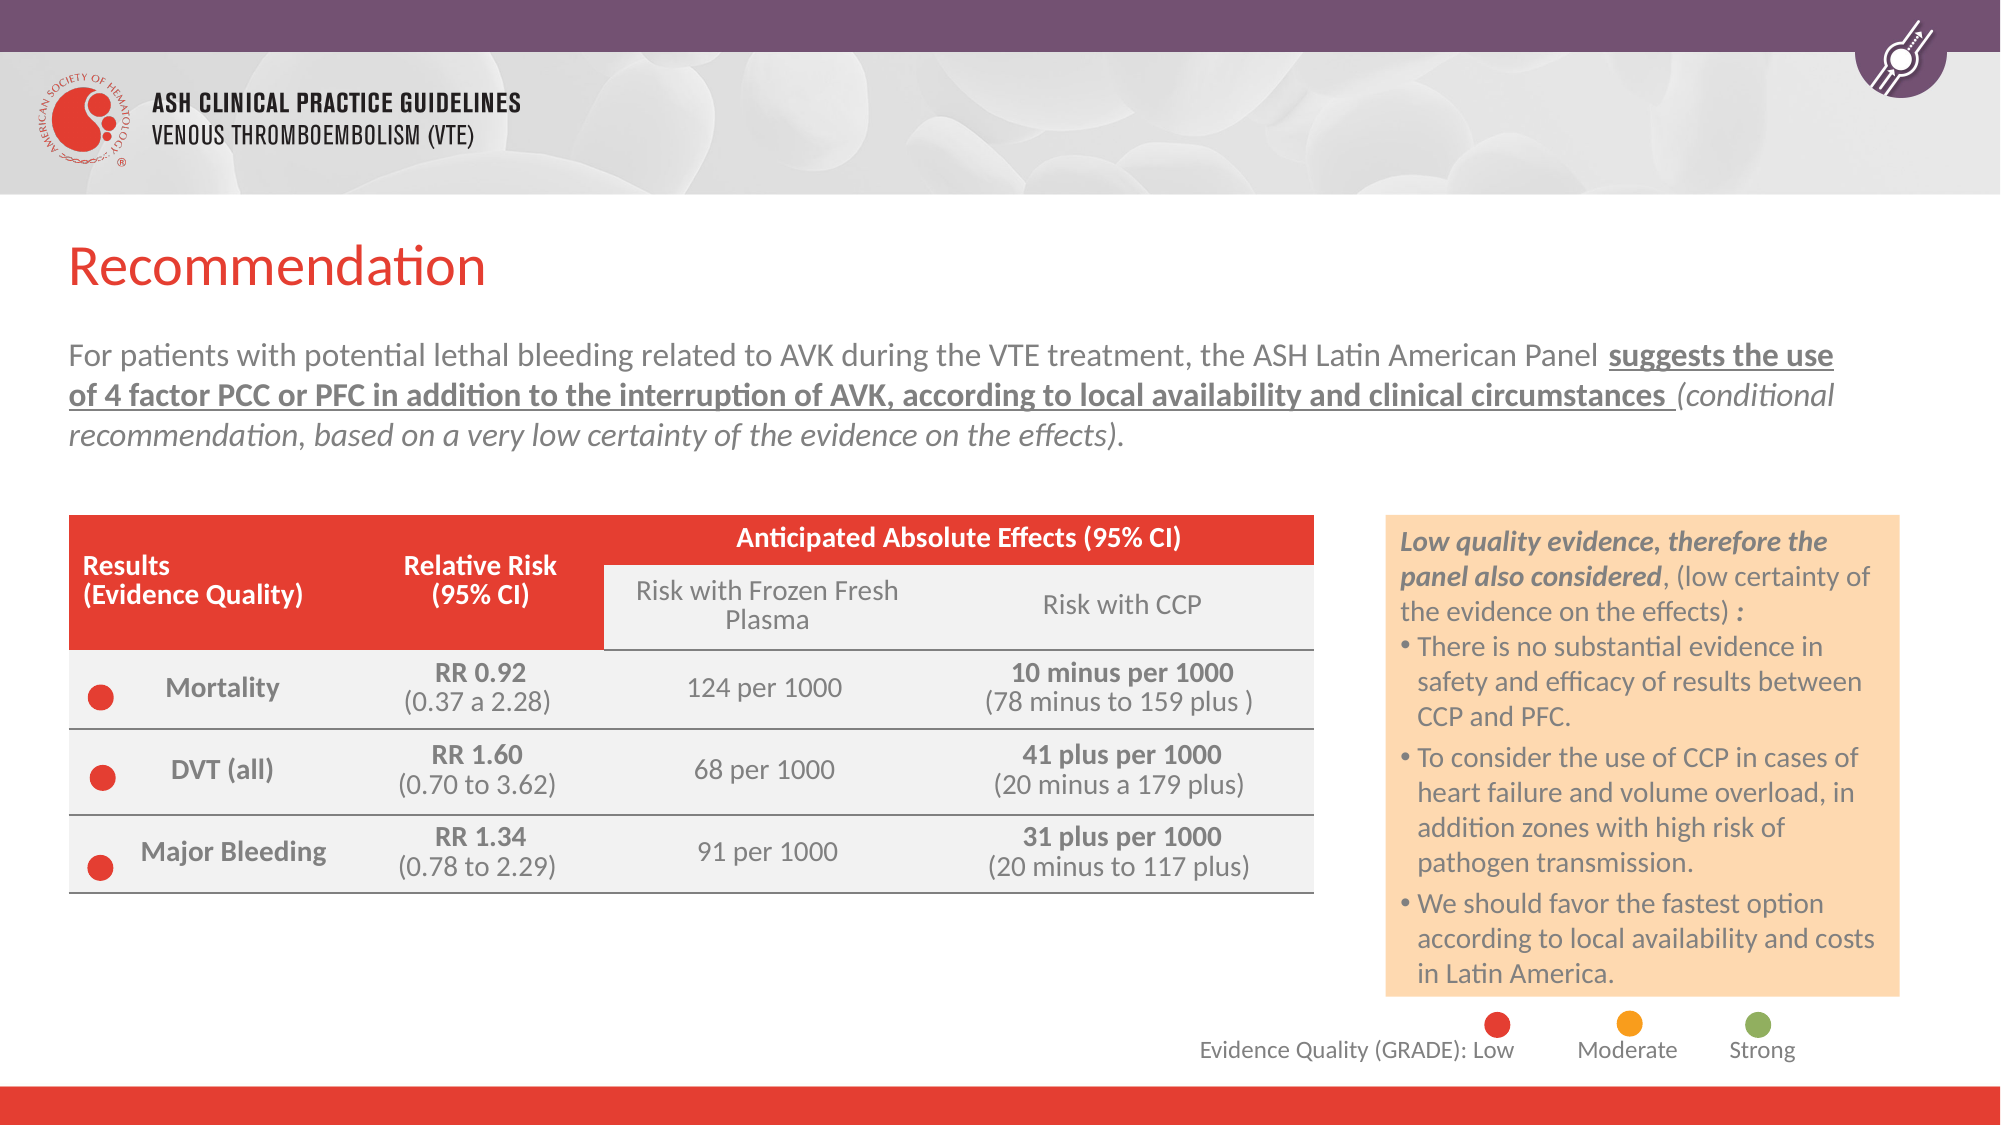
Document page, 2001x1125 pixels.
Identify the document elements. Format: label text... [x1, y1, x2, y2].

table_cell 124 per 1000 [604, 651, 931, 728]
text_box [85, 682, 116, 713]
list For patients with potential lethal bleeding related to AVK during the VTE treatment, the ASH Latin American Panel suggests the use of 4 factor PCC or PFC in addition to the interruption of AVK, according to local availability and clinical circumstances (conditional recommendation, based on a very low certainty of the evidence on the effects). [68, 333, 1869, 515]
table_cell RR 0.92 (0.37 a 2.28) [357, 650, 604, 728]
text_box [87, 762, 118, 793]
text_box [85, 852, 116, 883]
table_header Relative Risk (95% CI) [357, 515, 604, 650]
table_cell 10 minus per 1000 (78 minus to 159 plus ) [931, 651, 1314, 728]
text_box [1184, 1010, 1900, 1073]
picture [0, 0, 2001, 1125]
table_header Anticipated Absolute Effects (95% CI) [604, 515, 1314, 565]
table_cell DVT (all) [69, 730, 357, 814]
table_cell 68 per 1000 [604, 730, 931, 814]
table_cell 41 plus per 1000 (20 minus a 179 plus) [931, 730, 1314, 814]
table_cell Risk with CCP [931, 565, 1314, 649]
table_cell Mortality [69, 650, 357, 728]
table_cell 31 plus per 1000 (20 minus to 117 plus) [931, 816, 1314, 892]
table_cell Risk with Frozen Fresh Plasma [604, 565, 931, 649]
table_cell Major Bleeding [69, 816, 357, 892]
text_box Low quality evidence, therefore the panel also considered, (low certainty of the evidence on the effects) : There is no substantial evidence in safety and efficacy of results between CCP and PFC. To consider the use of CCP in cases of heart failure and volume overload, in addition zones with high risk of pathogen transmission. We should favor the fastest option according to local availability and costs in Latin America. [1385, 514, 1900, 997]
table_cell 91 per 1000 [604, 816, 931, 892]
title Recommendation [68, 219, 1869, 333]
table_cell RR 1.60 (0.70 to 3.62) [357, 730, 604, 814]
table_cell RR 1.34 (0.78 to 2.29) [357, 816, 604, 892]
table_header Results (Evidence Quality) [69, 515, 357, 650]
